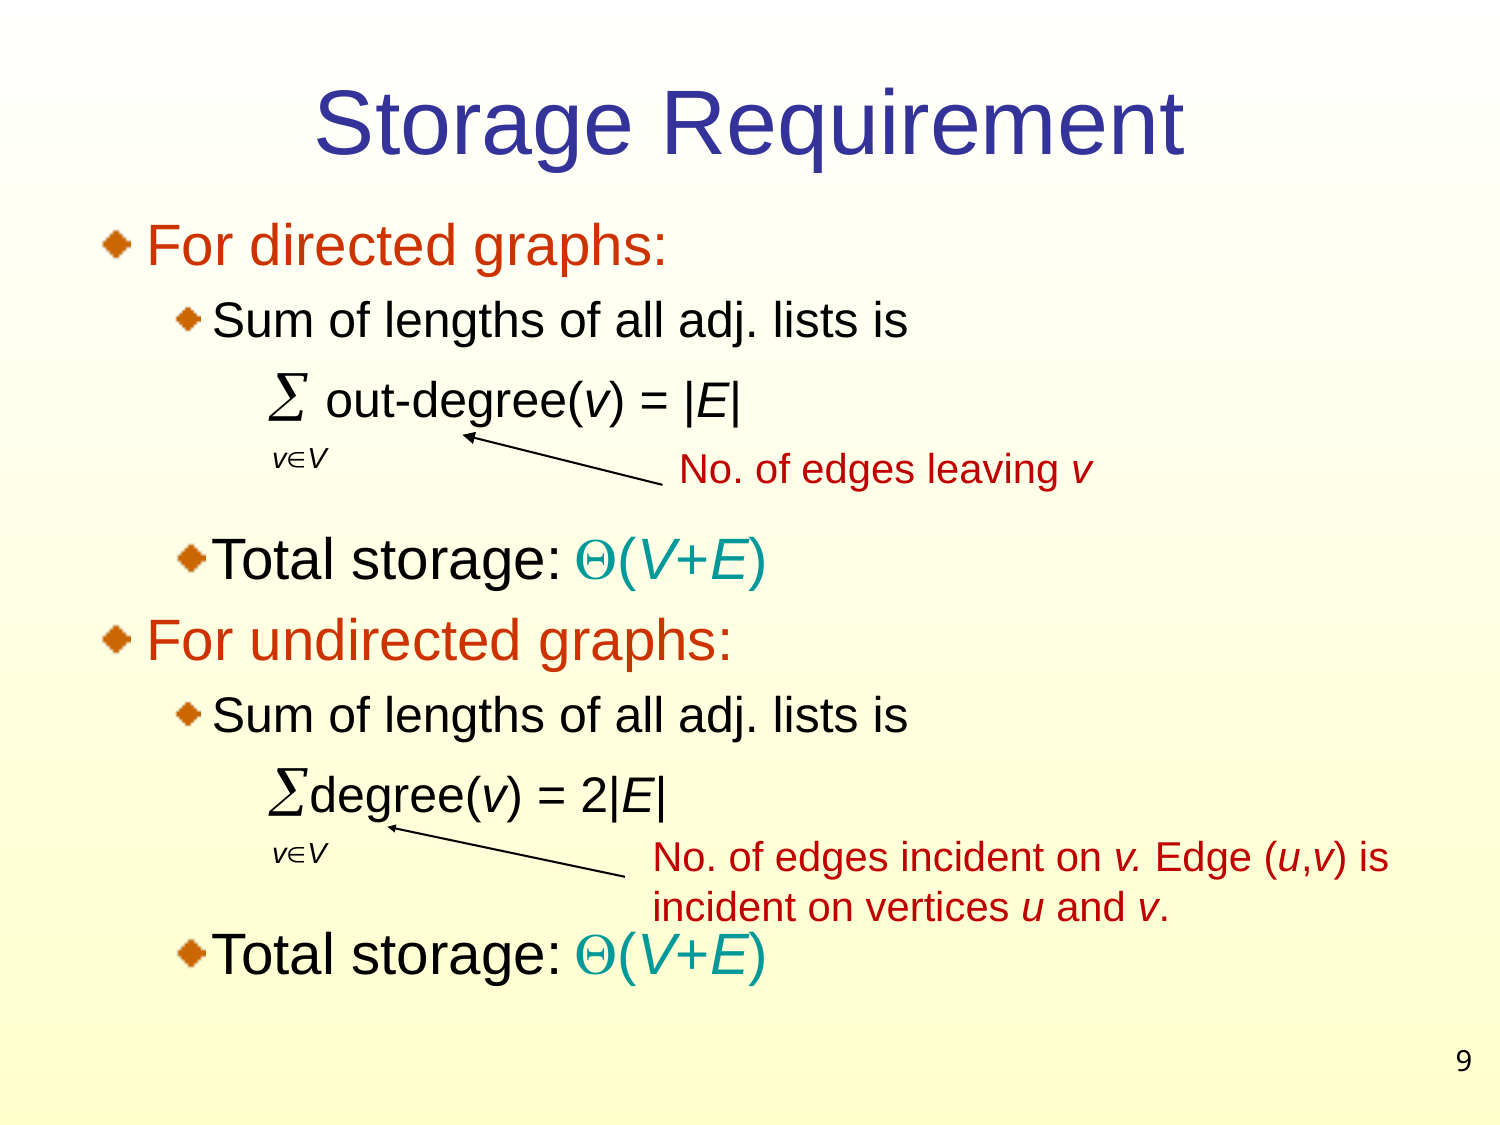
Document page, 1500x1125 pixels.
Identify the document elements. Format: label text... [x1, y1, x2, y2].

text_box No. of edges leaving v [664, 434, 1107, 500]
text_box [387, 824, 626, 877]
list For directed graphs: Sum of lengths of all adj. lists is  out-degree(v) = |E| vV Total storage: (V+E) For undirected graphs: Sum of lengths of all adj. lists is degree(v) = 2|E| vV Total storage: (V+E) [74, 199, 1401, 938]
slide_number 9 [1387, 1034, 1488, 1113]
picture [90, 616, 131, 658]
picture [165, 299, 201, 335]
title Storage Requirement [74, 2, 1426, 234]
picture [90, 221, 131, 263]
picture [165, 930, 206, 972]
text_box [462, 431, 663, 485]
text_box No. of edges incident on v. Edge (u,v) is incident on vertices u and v. [637, 822, 1484, 938]
picture [165, 535, 206, 577]
picture [165, 694, 201, 730]
